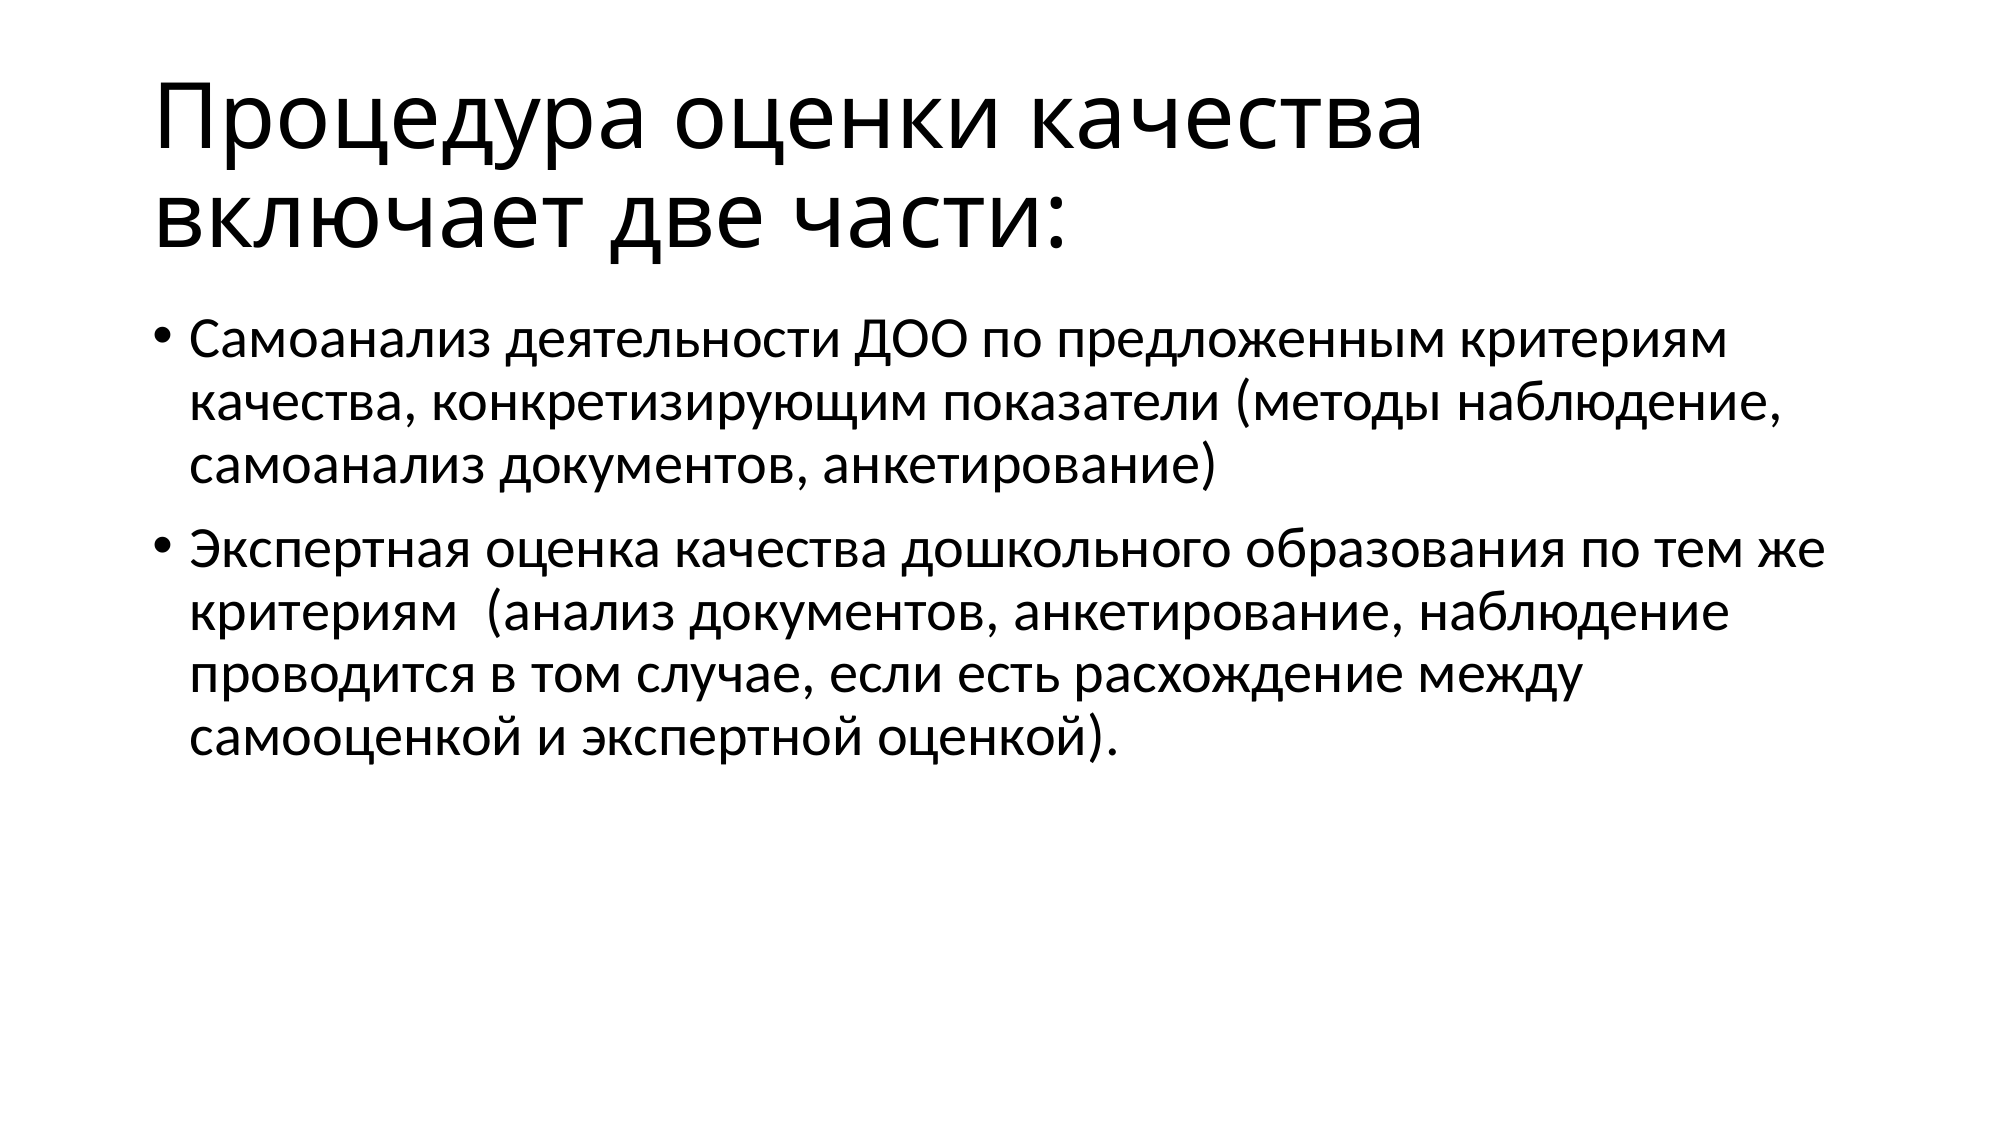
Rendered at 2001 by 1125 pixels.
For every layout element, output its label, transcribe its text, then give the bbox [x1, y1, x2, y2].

list Самоанализ деятельности ДОО по предложенным критериям качества, конкретизирующим показатели (методы наблюдение, самоанализ документов, анкетирование) Экспертная оценка качества дошкольного образования по тем же критериям (анализ документов, анкетирование, наблюдение проводится в том случае, если есть расхождение между самооценкой и экспертной оценкой). [137, 299, 1863, 1014]
title Процедура оценки качества включает две части: [137, 59, 1863, 278]
